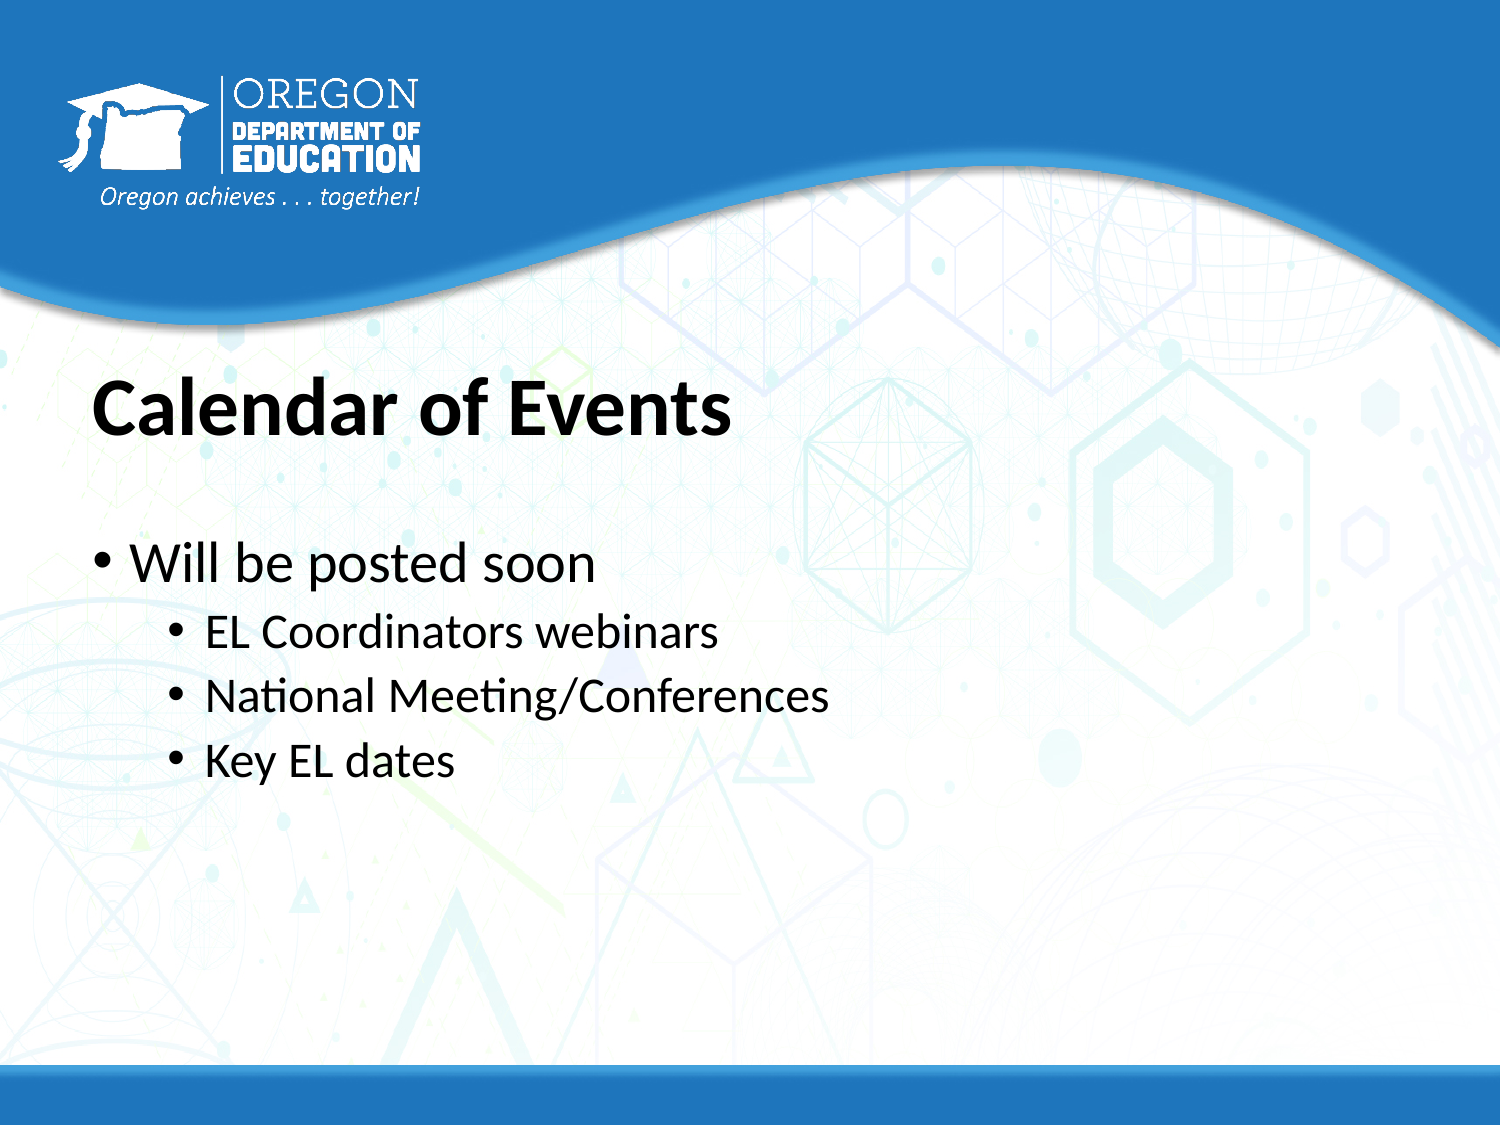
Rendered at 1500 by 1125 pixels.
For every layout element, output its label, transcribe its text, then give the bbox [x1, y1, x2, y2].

picture [0, 0, 1500, 1125]
title Calendar of Events [77, 327, 1397, 490]
list Will be posted soon EL Coordinators webinars National Meeting/Conferences Key EL dates [77, 524, 1397, 1014]
